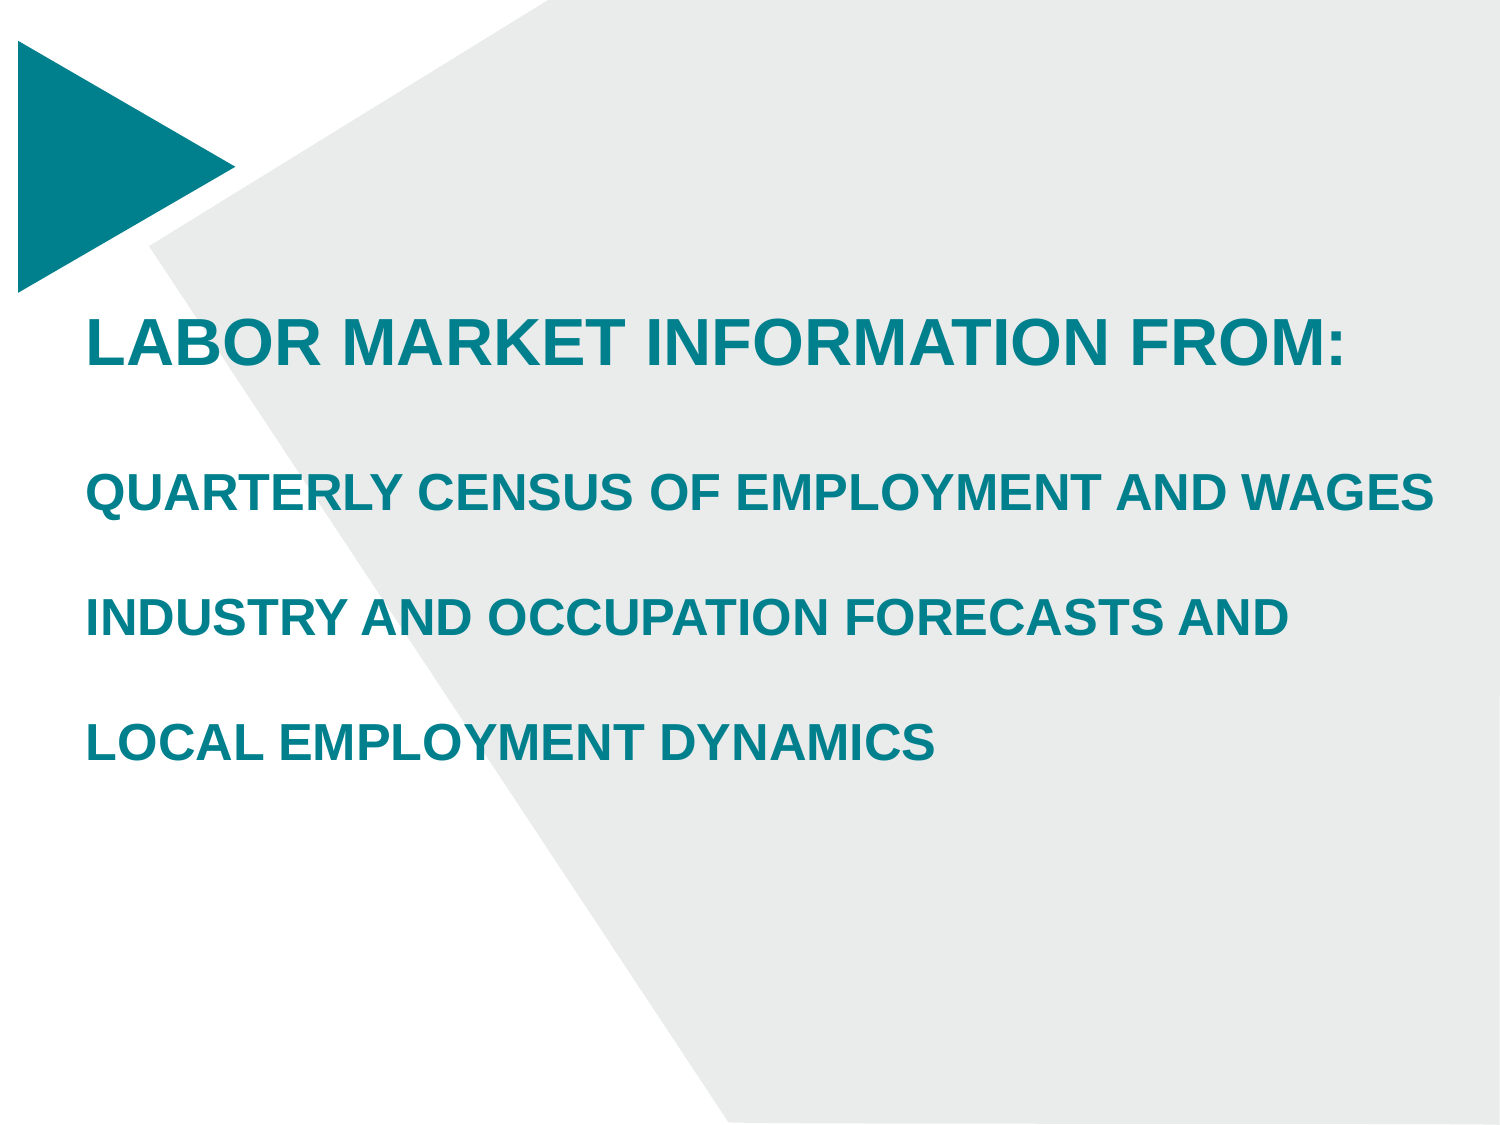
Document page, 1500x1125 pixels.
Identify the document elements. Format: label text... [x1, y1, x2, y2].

text_box labor market information from: quarterly census of employment and wages industry and occupation forecasts and local employment dynamics [71, 291, 1482, 779]
